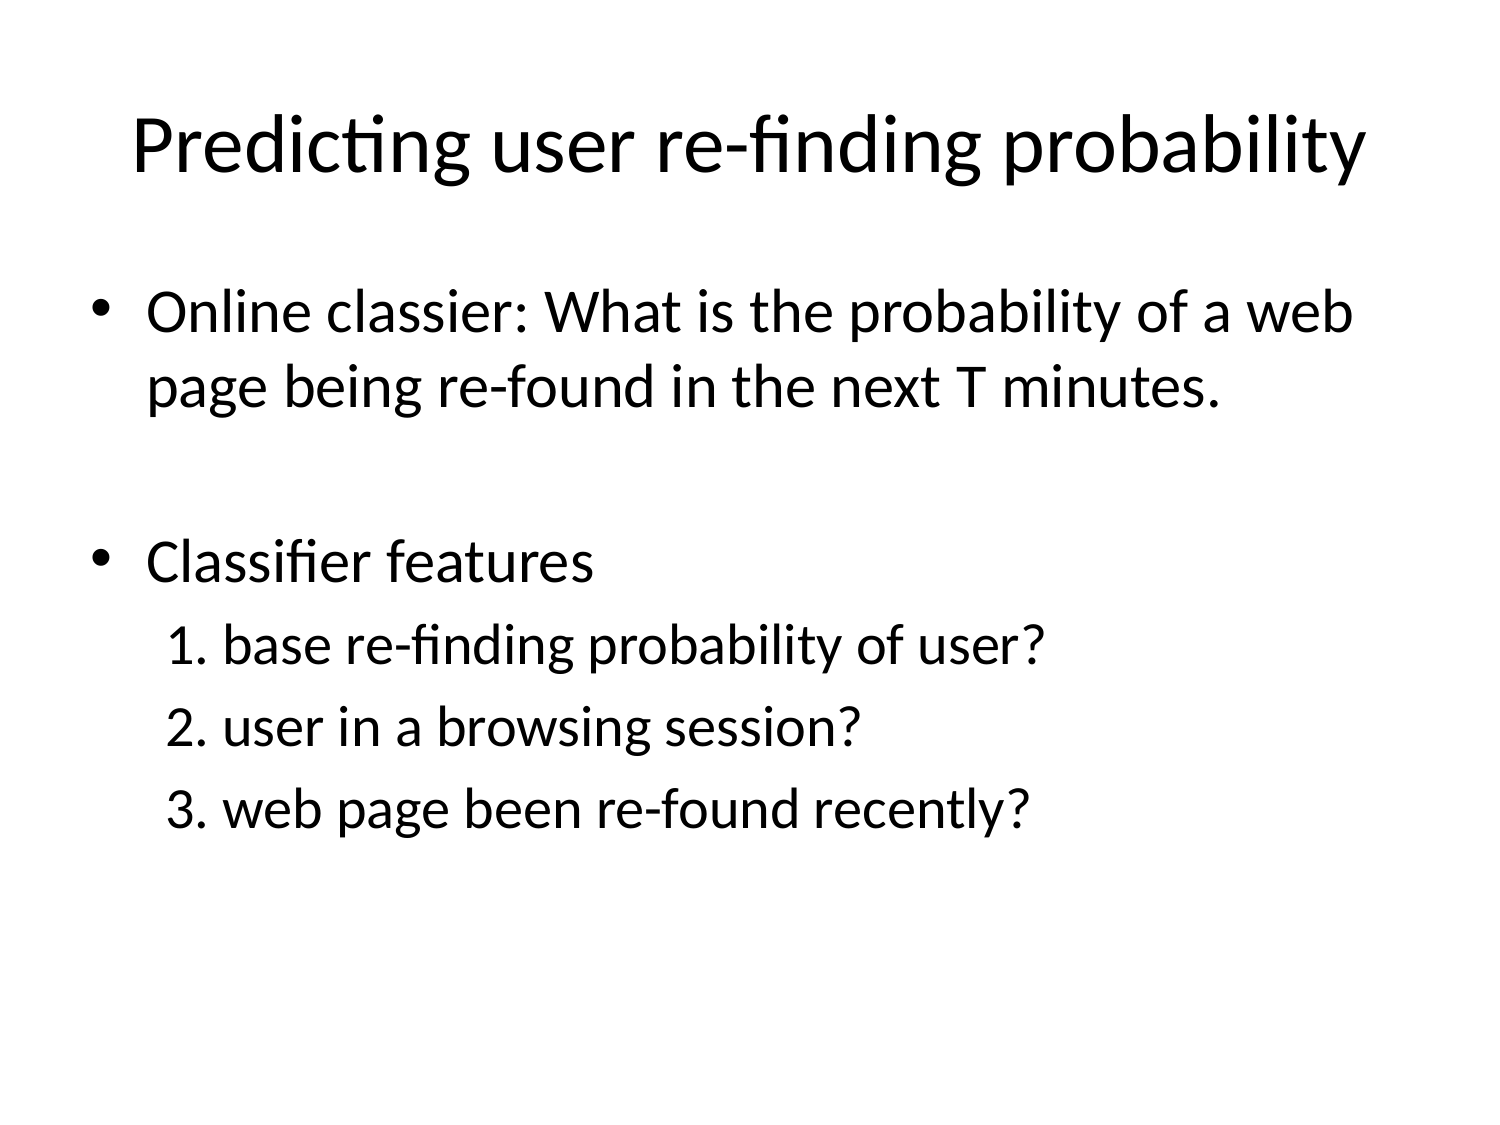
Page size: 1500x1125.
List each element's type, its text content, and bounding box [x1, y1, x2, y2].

list Online classier: What is the probability of a web page being re-found in the next T minutes. Classifier features 1. base re-finding probability of user? 2. user in a browsing session? 3. web page been re-found recently? [75, 262, 1465, 1100]
title Predicting user re-finding probability [75, 45, 1425, 233]
